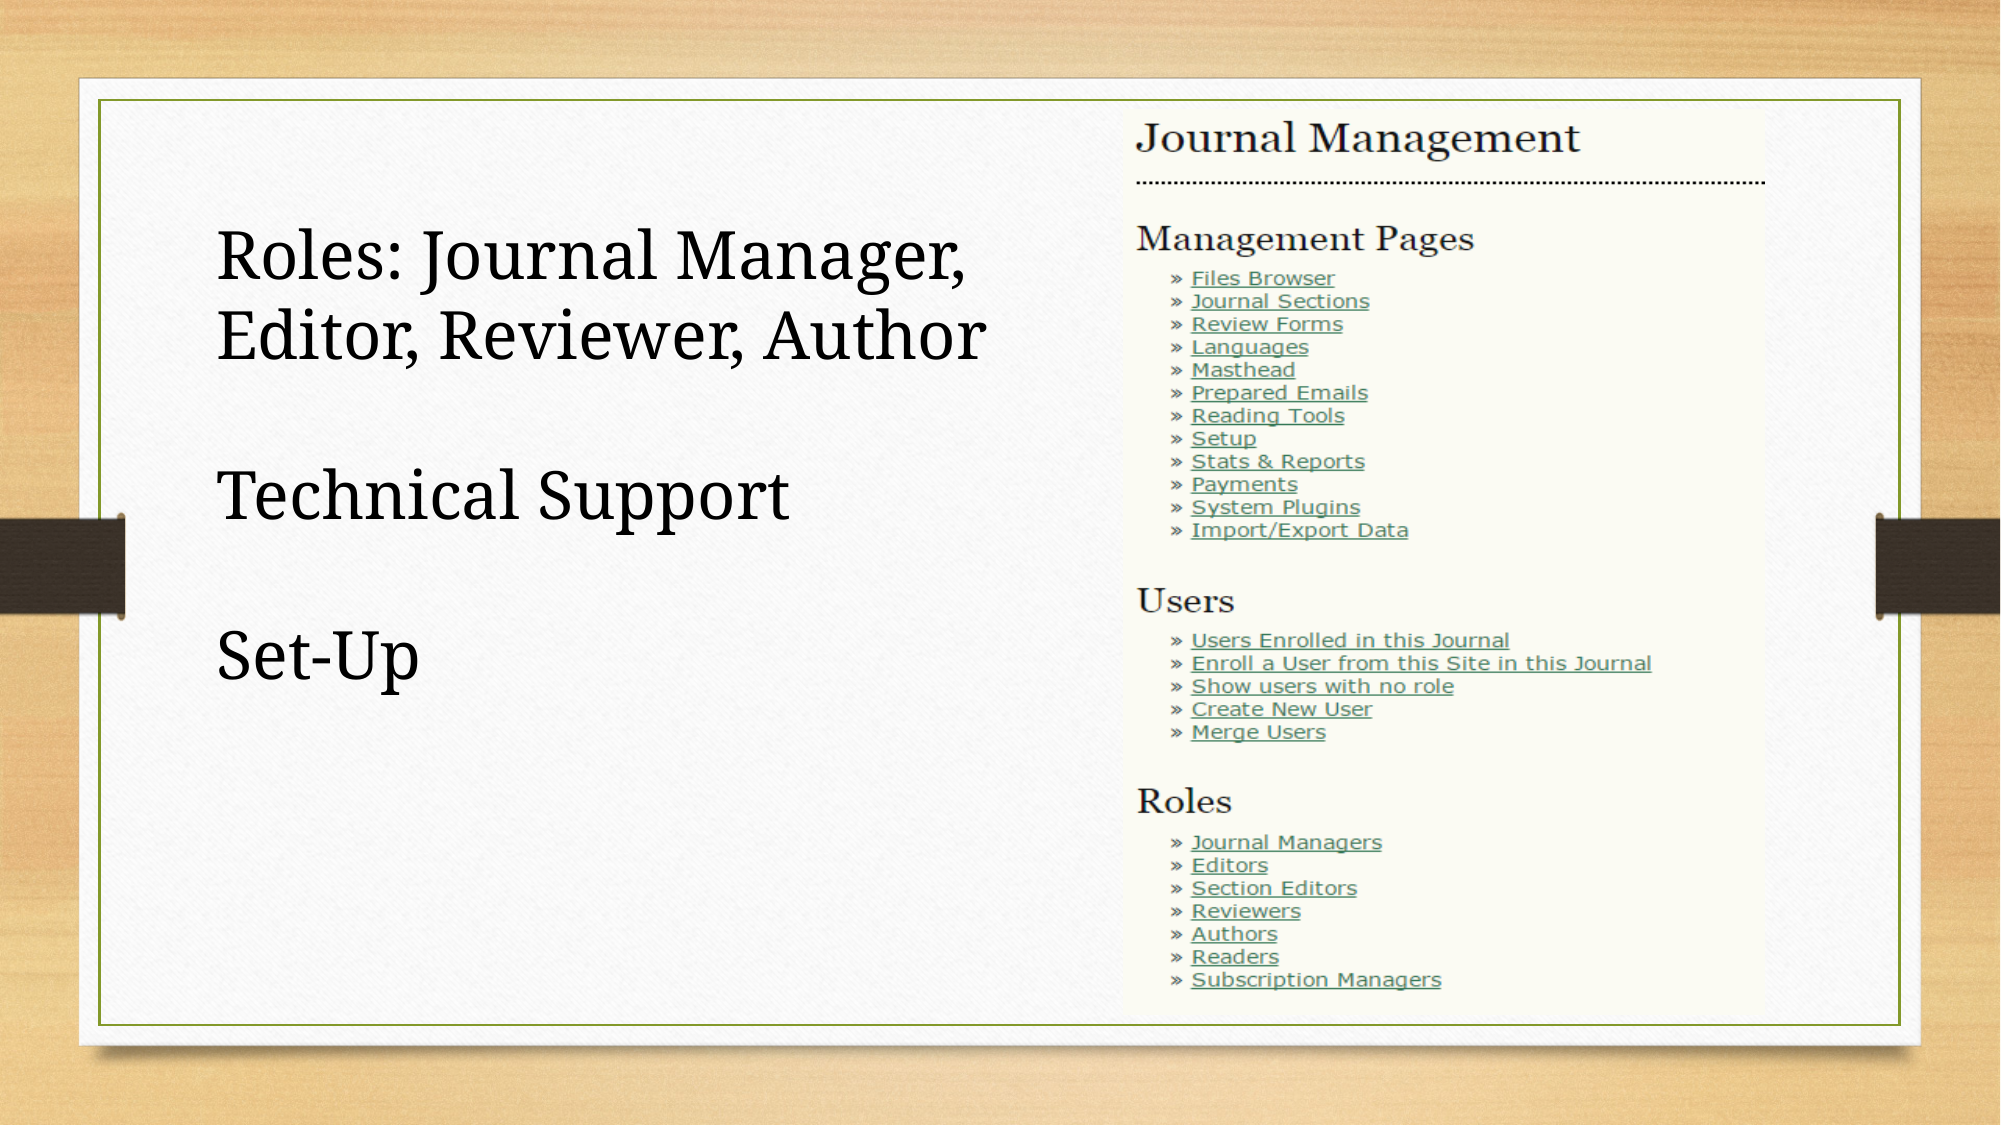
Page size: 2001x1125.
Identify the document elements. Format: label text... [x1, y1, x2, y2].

picture [0, 0, 2001, 1125]
text_box Roles: Journal Manager, Editor, Reviewer, Author Technical Support Set-Up [201, 205, 1065, 701]
